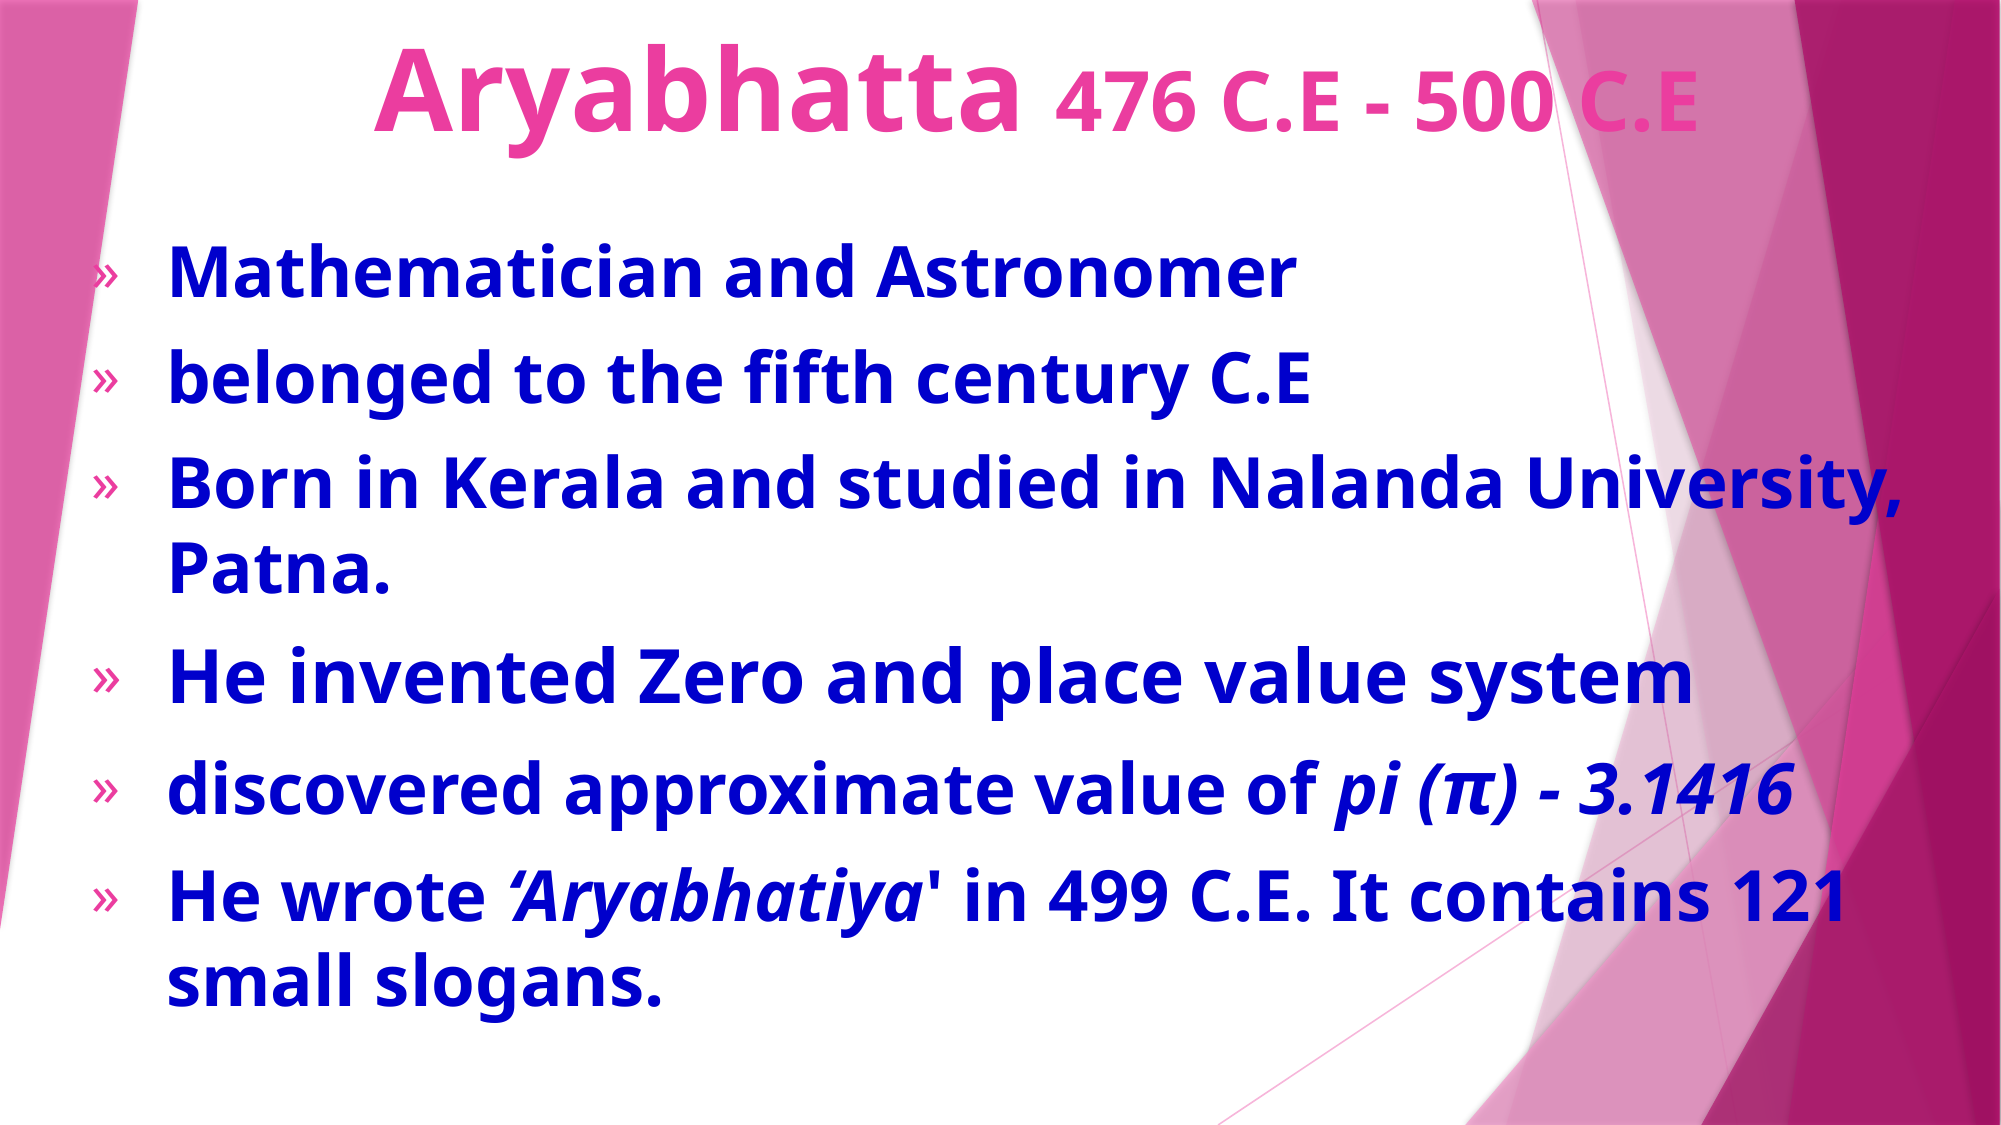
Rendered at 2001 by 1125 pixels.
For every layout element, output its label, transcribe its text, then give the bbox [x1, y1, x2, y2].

subtitle Mathematician and Astronomer belonged to the fifth century C.E Born in Kerala and studied in Nalanda University, Patna. He invented Zero and place value system discovered approximate value of pi (π) - 3.1416 He wrote ‘Aryabhatiya' in 499 C.E. It contains 121 small slogans. [76, 218, 2000, 1125]
title Aryabhatta 476 C.E - 500 C.E [287, 0, 1789, 163]
